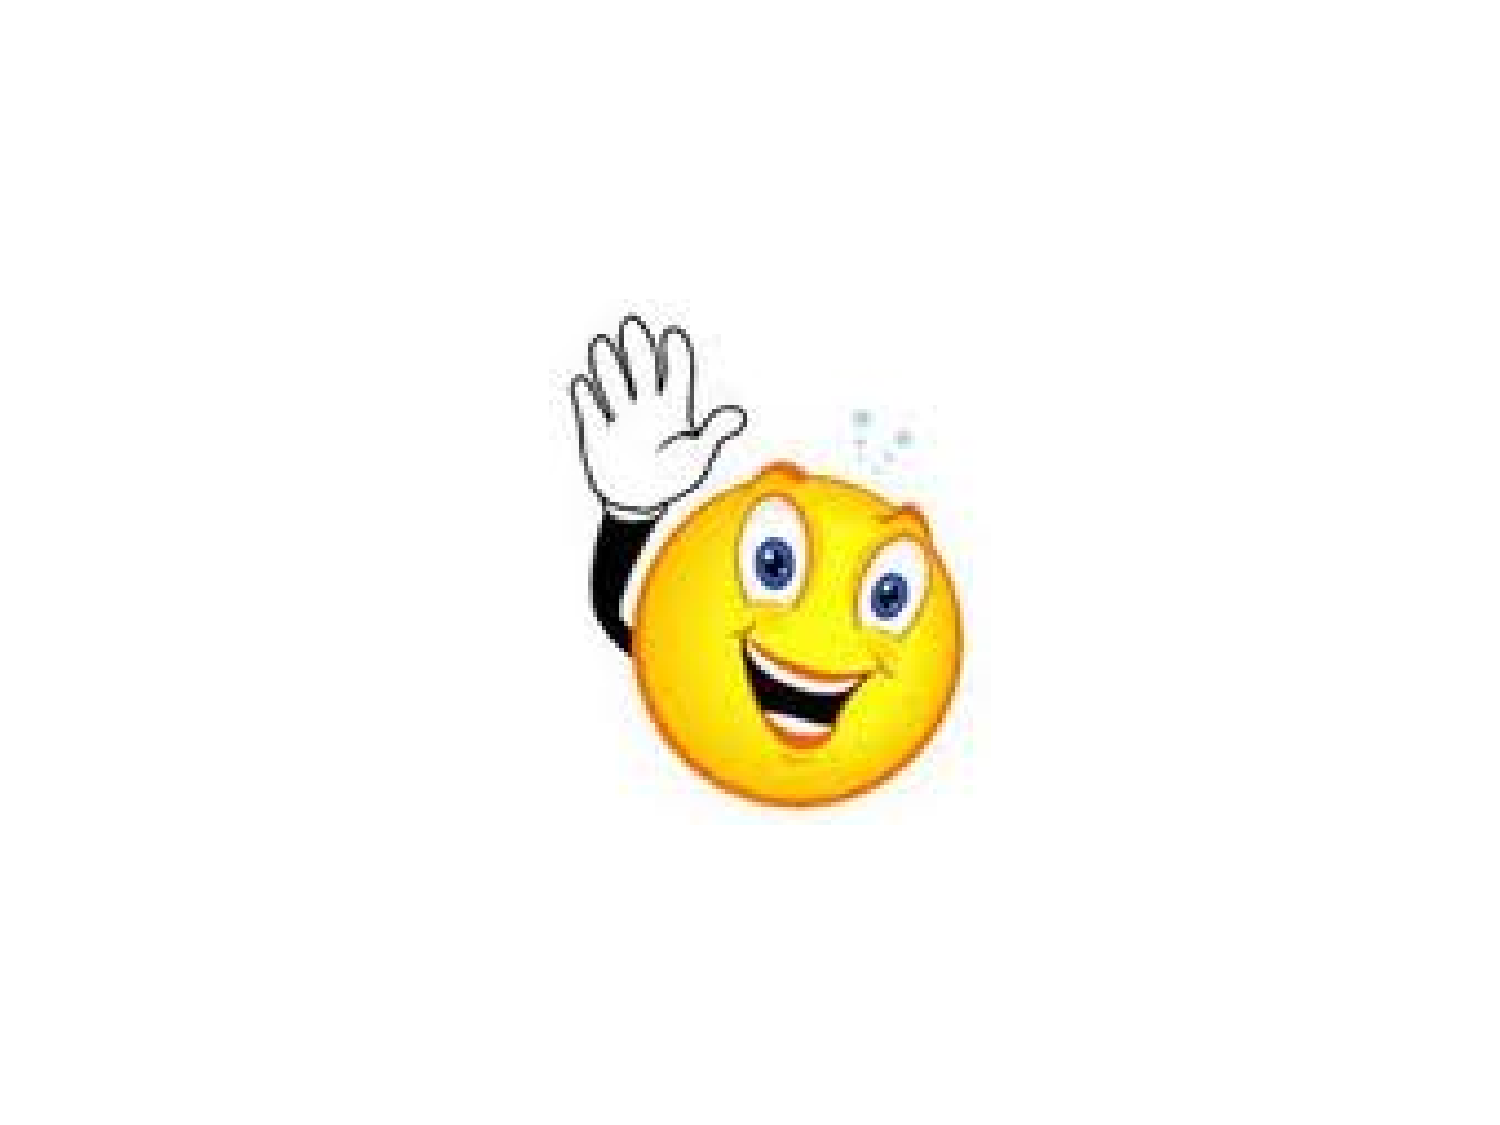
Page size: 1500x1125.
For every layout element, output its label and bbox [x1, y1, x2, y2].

picture [549, 299, 991, 825]
